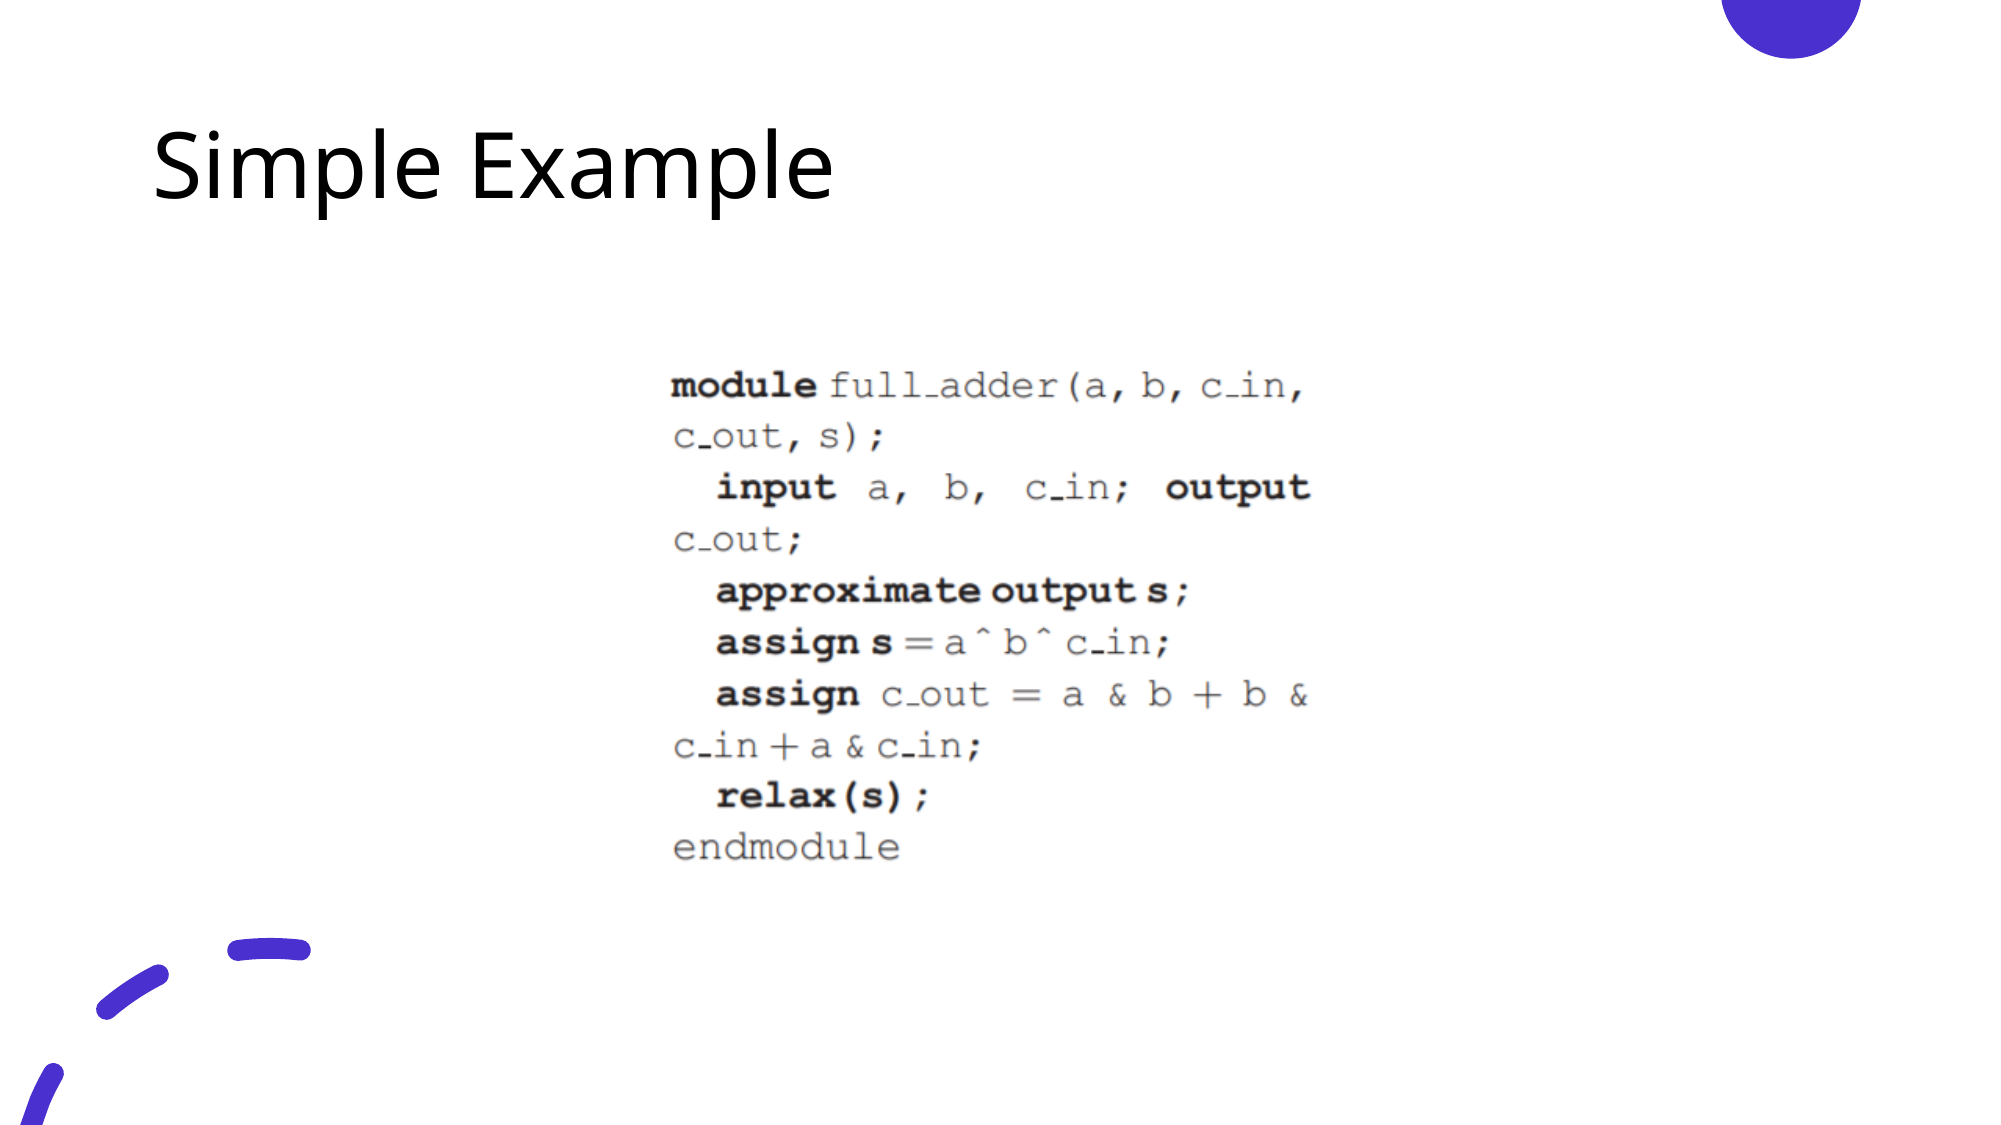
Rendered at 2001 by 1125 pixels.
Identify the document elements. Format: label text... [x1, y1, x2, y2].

title Simple Example [137, 59, 1863, 278]
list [575, 339, 1425, 893]
